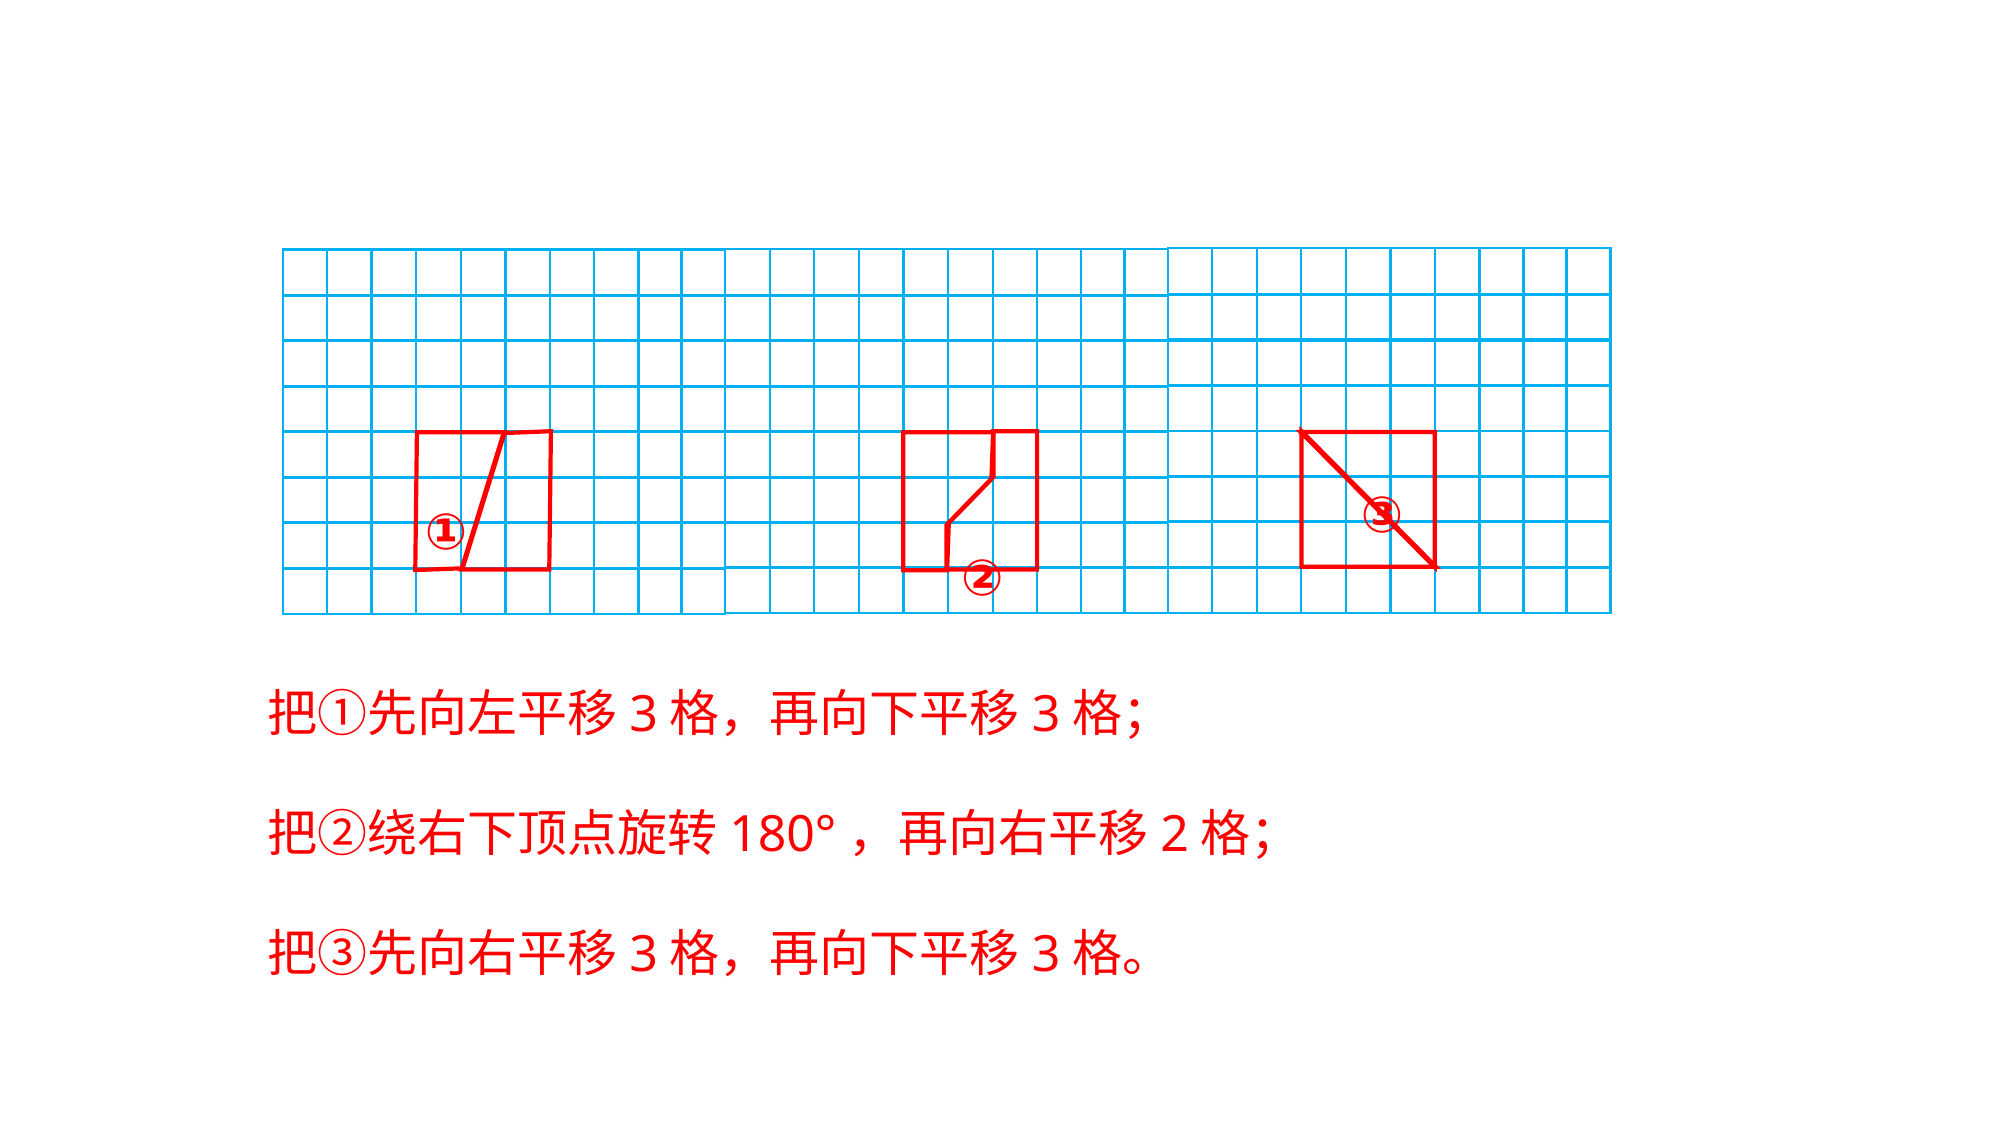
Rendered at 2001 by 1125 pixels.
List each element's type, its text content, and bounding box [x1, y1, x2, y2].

text_box 把①先向左平移3格，再向下平移3格； 把②绕右下顶点旋转180°，再向右平移2格； 把③先向右平移3格，再向下平移3格。 [252, 613, 1835, 989]
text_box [282, 248, 1611, 615]
